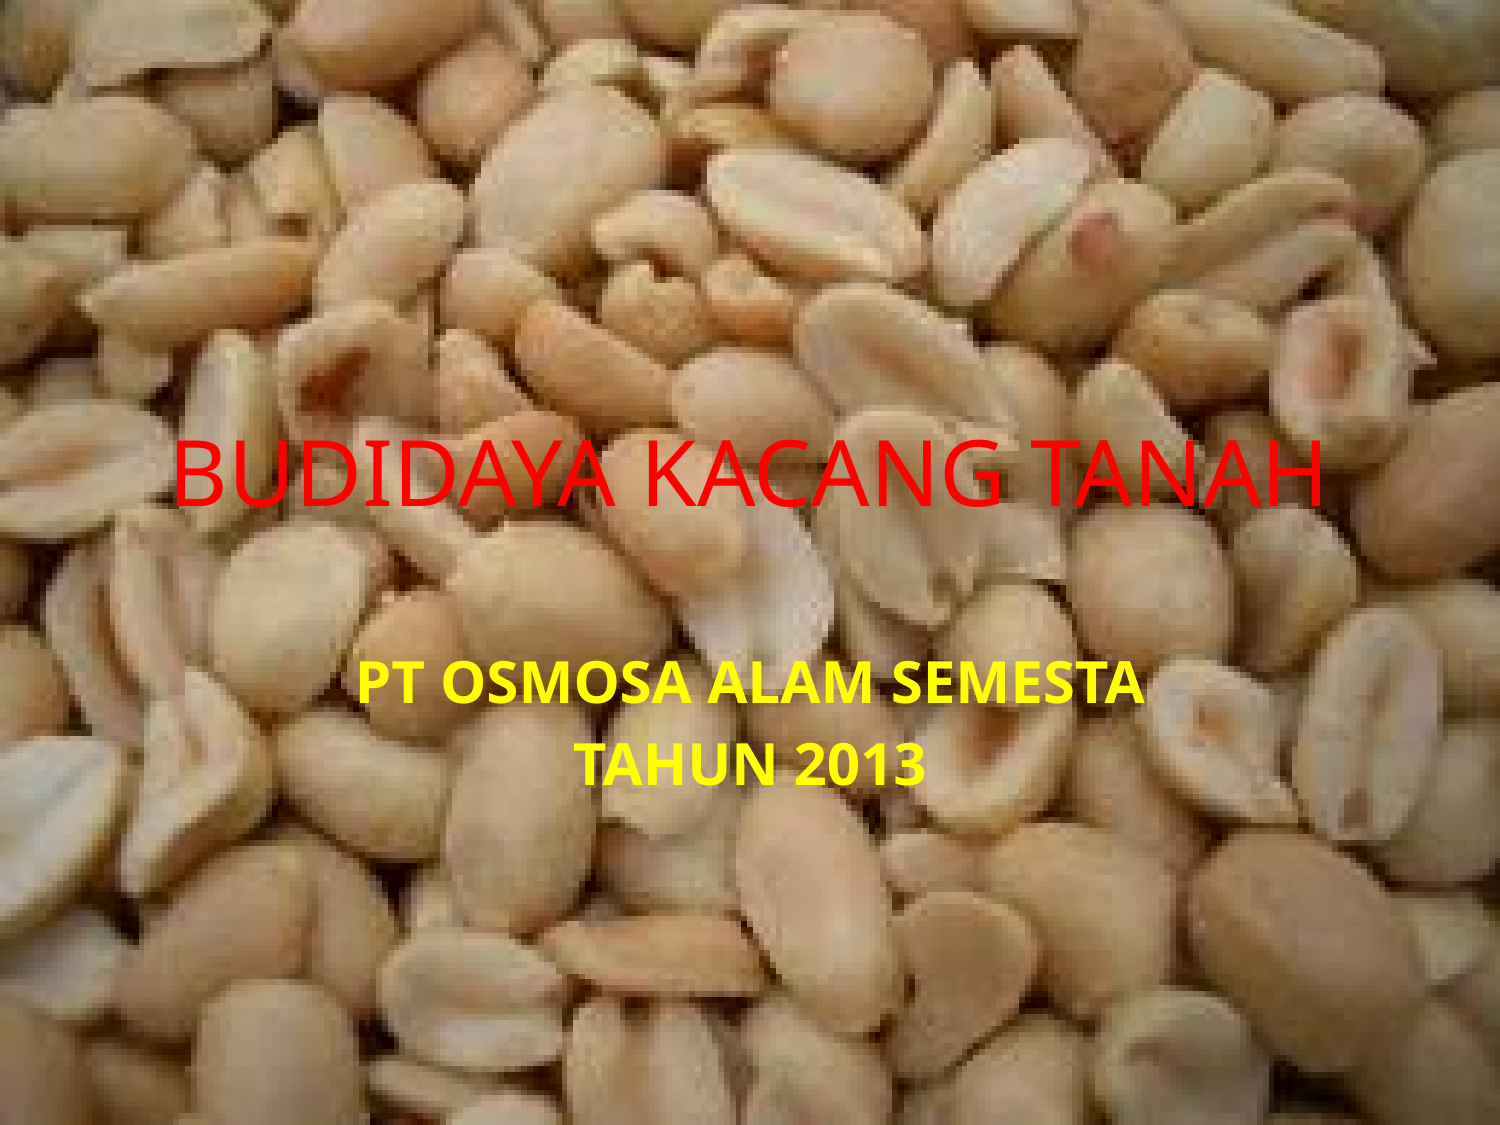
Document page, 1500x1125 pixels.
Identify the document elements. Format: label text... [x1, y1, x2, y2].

subtitle PT OSMOSA ALAM SEMESTA TAHUN 2013 [225, 637, 1275, 856]
title BUDIDAYA KACANG TANAH [112, 349, 1388, 591]
picture [0, 0, 1500, 1125]
